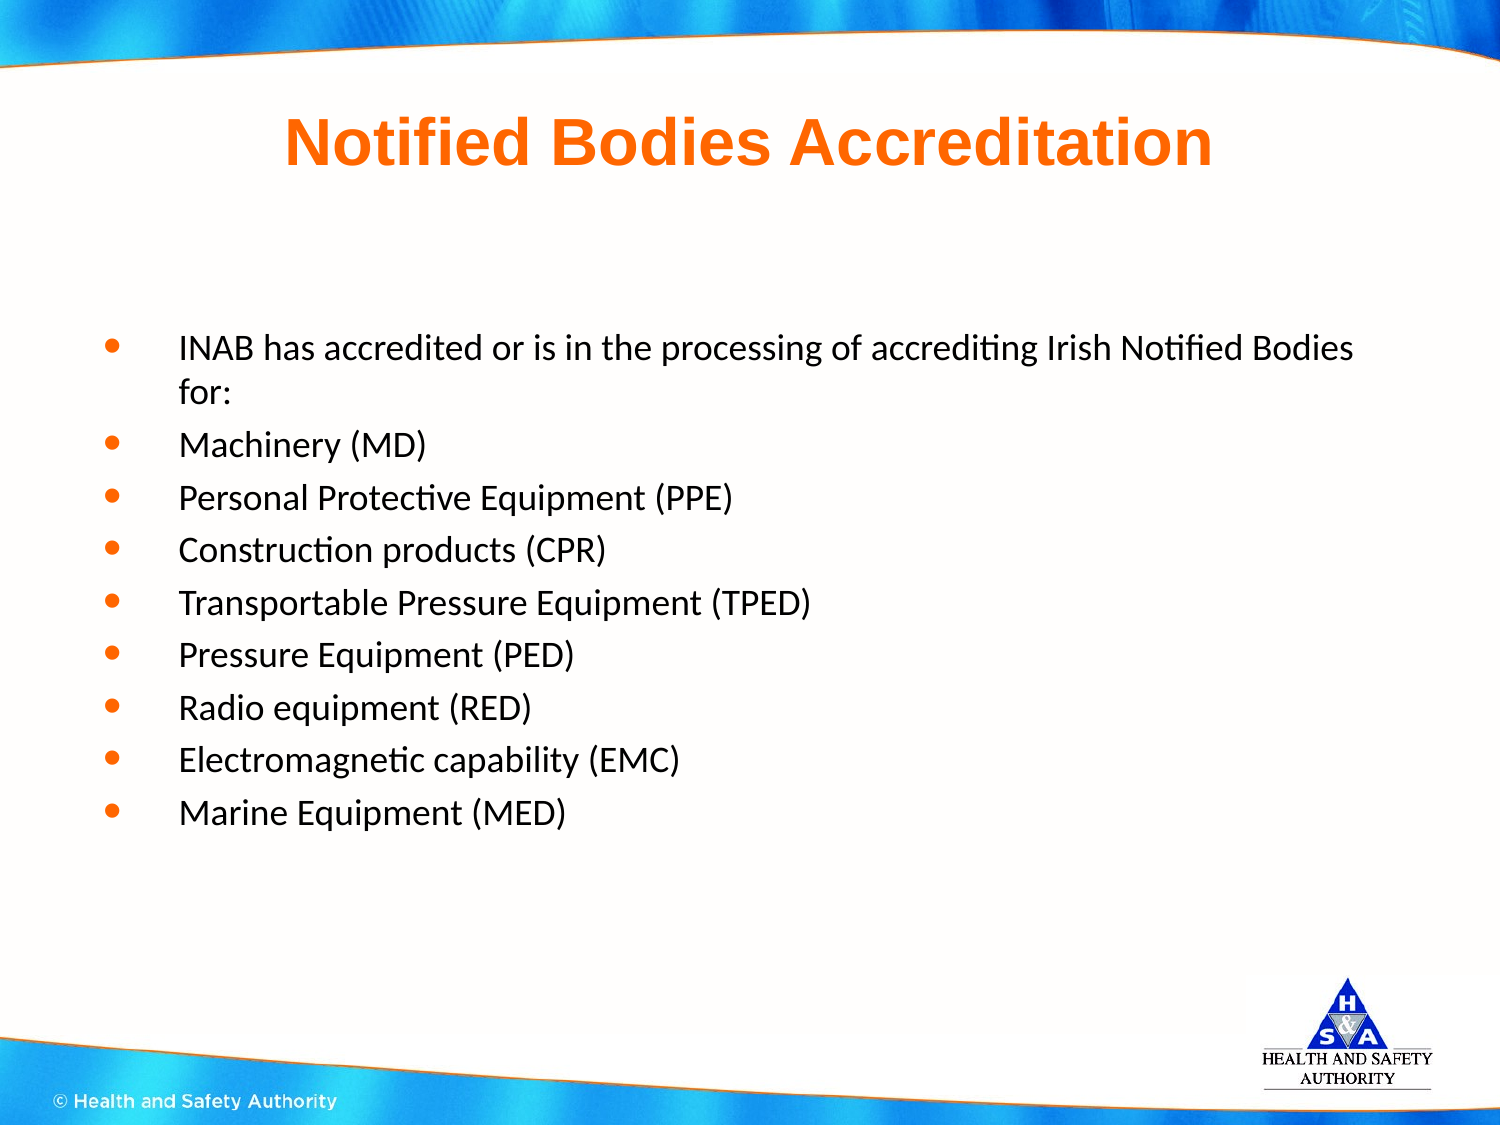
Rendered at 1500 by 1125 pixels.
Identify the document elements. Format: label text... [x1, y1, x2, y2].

picture [0, 0, 1500, 73]
title Notified Bodies Accreditation [75, 45, 1425, 233]
picture [0, 975, 1500, 1125]
list INAB has accredited or is in the processing of accrediting Irish Notified Bodies for: Machinery (MD) Personal Protective Equipment (PPE) Construction products (CPR) Transportable Pressure Equipment (TPED) Pressure Equipment (PED) Radio equipment (RED) Electromagnetic capability (EMC) Marine Equipment (MED) [75, 262, 1425, 1005]
